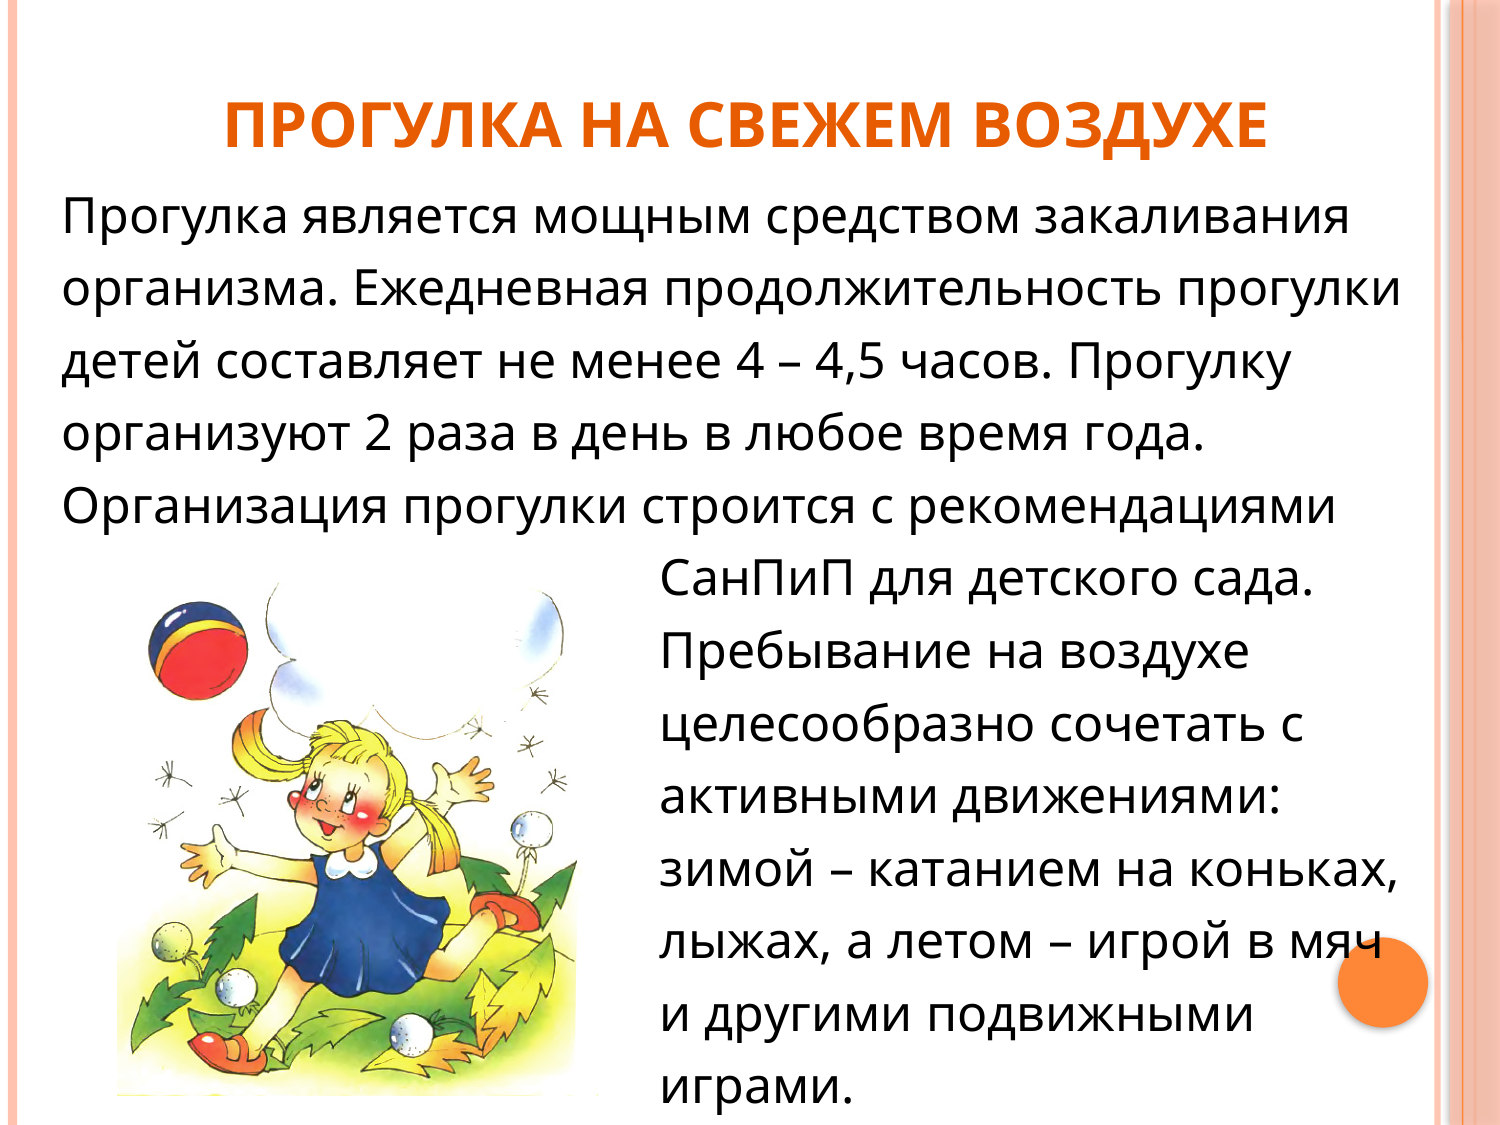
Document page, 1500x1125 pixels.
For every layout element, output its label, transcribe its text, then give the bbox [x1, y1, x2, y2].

list Прогулка является мощным средством закаливания организма. Ежедневная продолжительность прогулки детей составляет не менее 4 – 4,5 часов. Прогулку организуют 2 раза в день в любое время года. Организация прогулки строится с рекомендациями СанПиП для детского сада. Пребывание на воздухе целесообразно сочетать с активными движениями: зимой – катанием на коньках, лыжах, а летом – игрой в мяч и другими подвижными играми. [46, 175, 1454, 1051]
title Прогулка на свежем воздухе [75, 45, 1418, 175]
picture [116, 573, 599, 1097]
